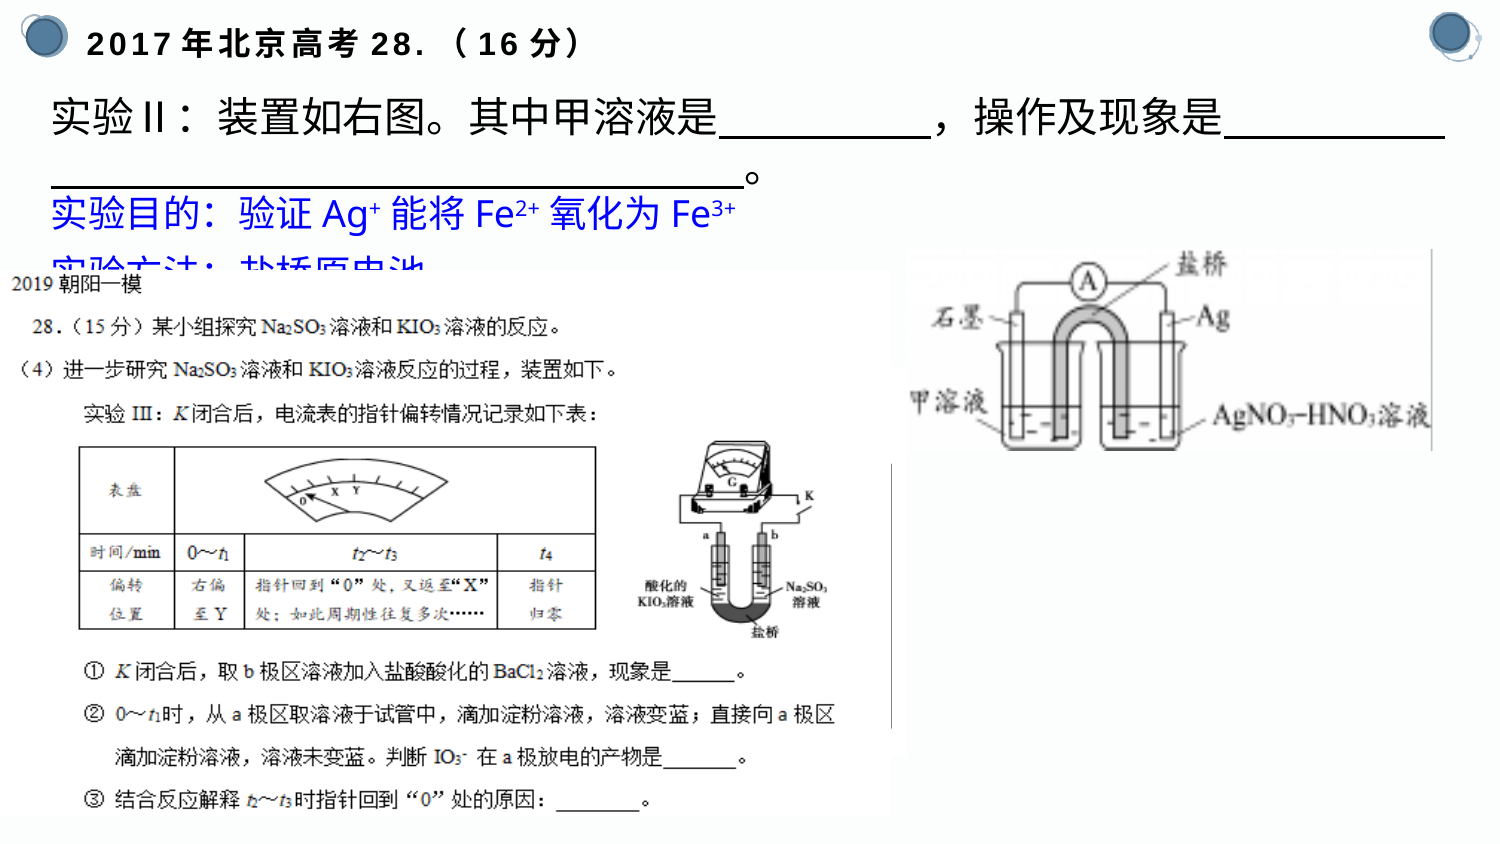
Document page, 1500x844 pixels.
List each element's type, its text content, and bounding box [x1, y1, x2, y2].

picture [1411, 0, 1500, 73]
text_box 实验Ⅱ：装置如右图。其中甲溶液是 ，操作及现象是 。 [35, 83, 1462, 199]
picture [0, 0, 89, 73]
title 2017年北京高考28.（16分） [71, 15, 1407, 70]
text_box 实验目的：验证Ag+能将Fe2+氧化为Fe3+ [35, 182, 752, 243]
text_box 实验方法：盐桥原电池 [35, 242, 1232, 303]
picture [0, 249, 1435, 816]
